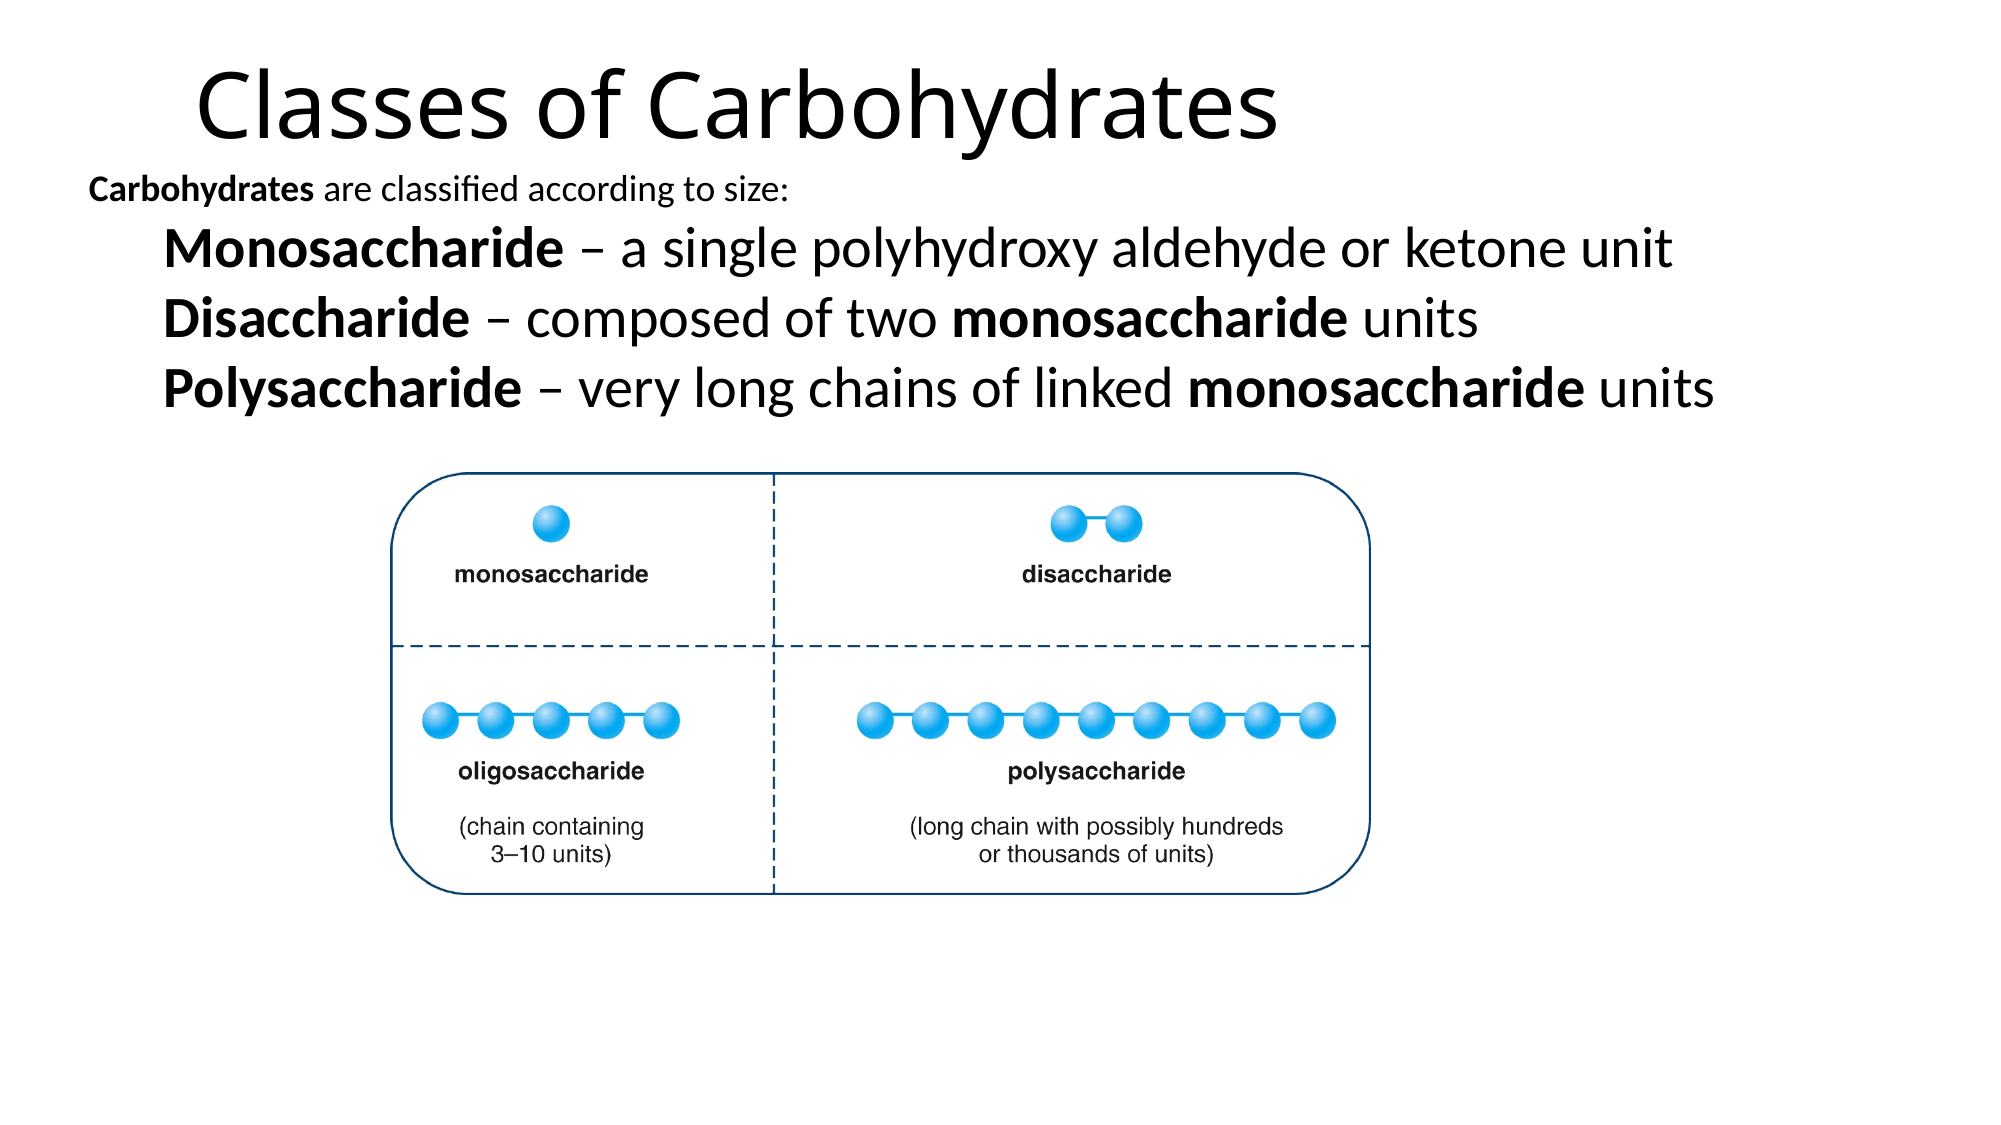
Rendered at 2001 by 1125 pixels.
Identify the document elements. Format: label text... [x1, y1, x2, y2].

title Classes of Carbohydrates [179, 0, 1905, 157]
text_box Carbohydrates are classified according to size: Monosaccharide – a single polyhydroxy aldehyde or ketone unit Disaccharide – composed of two monosaccharide units Polysaccharide – very long chains of linked monosaccharide units [74, 157, 1967, 427]
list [390, 472, 1371, 895]
